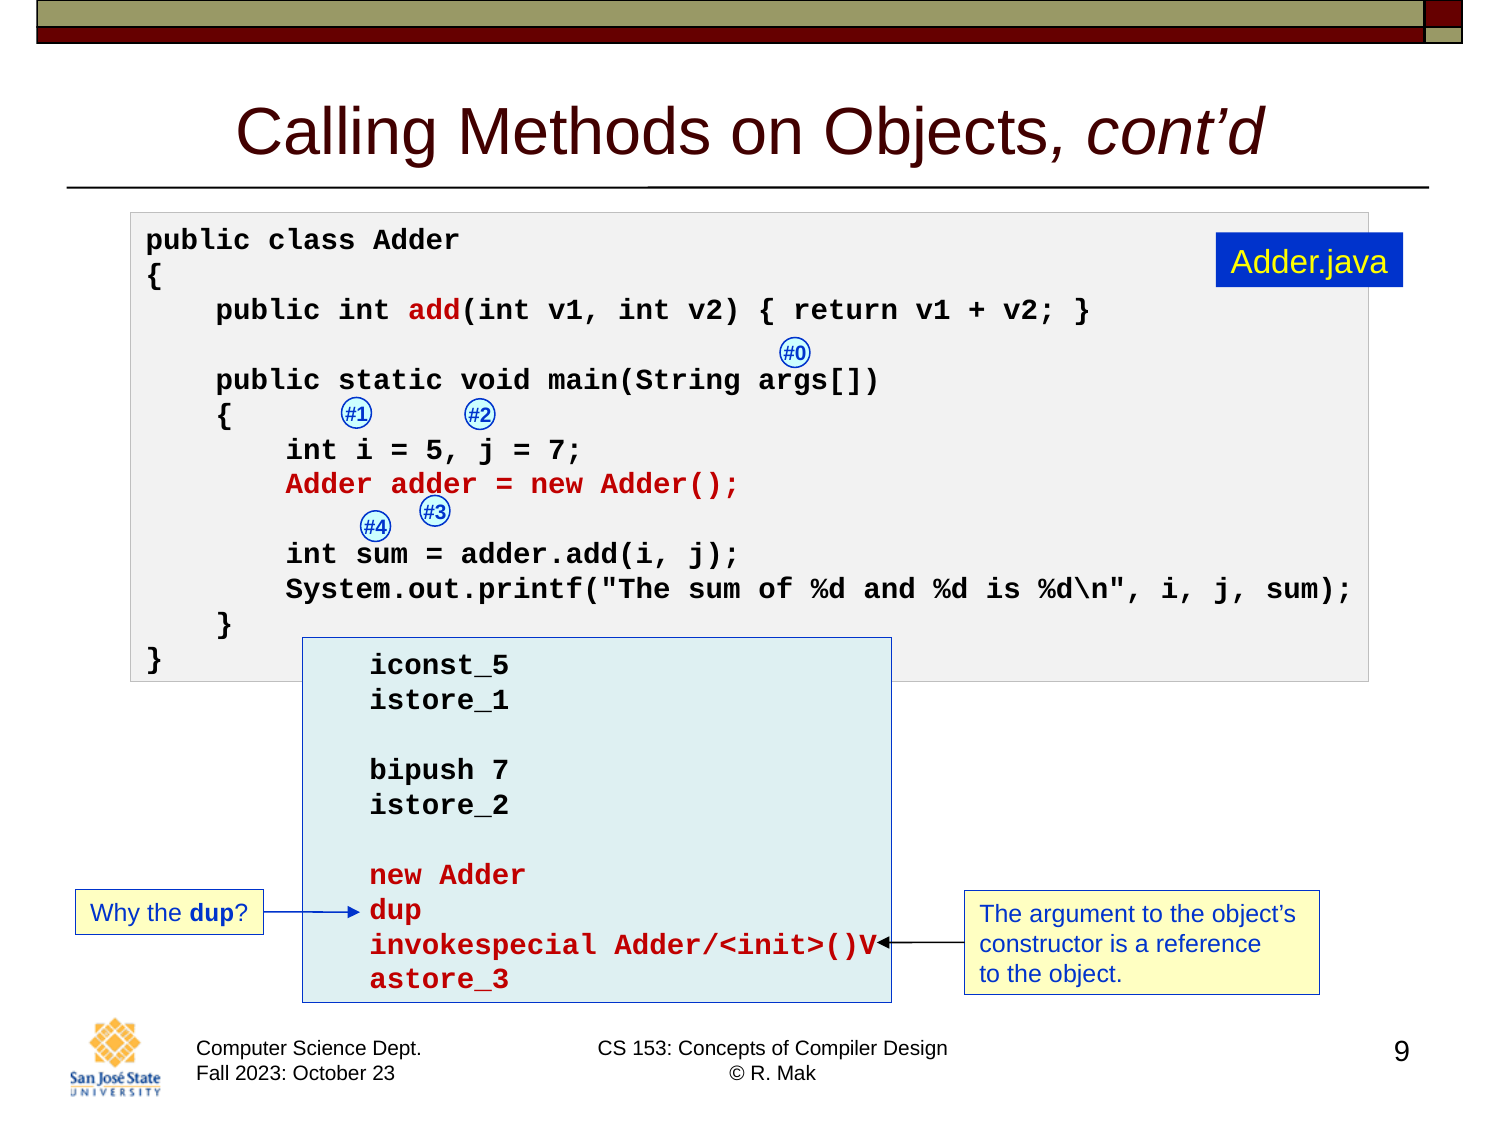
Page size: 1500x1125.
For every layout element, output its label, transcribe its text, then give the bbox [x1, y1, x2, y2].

text_box Adder.java [1377, 232, 1404, 288]
slide_number 9 [1320, 1025, 1425, 1100]
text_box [126, 212, 1373, 698]
picture [60, 1012, 166, 1112]
title Calling Methods on Objects, cont’d [75, 67, 1425, 175]
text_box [74, 889, 361, 936]
text_box iconst_5 istore_1 bipush 7 istore_2 new Adder dup invokespecial Adder/<init>()V astore_3 [302, 707, 892, 1003]
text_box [876, 889, 1321, 997]
